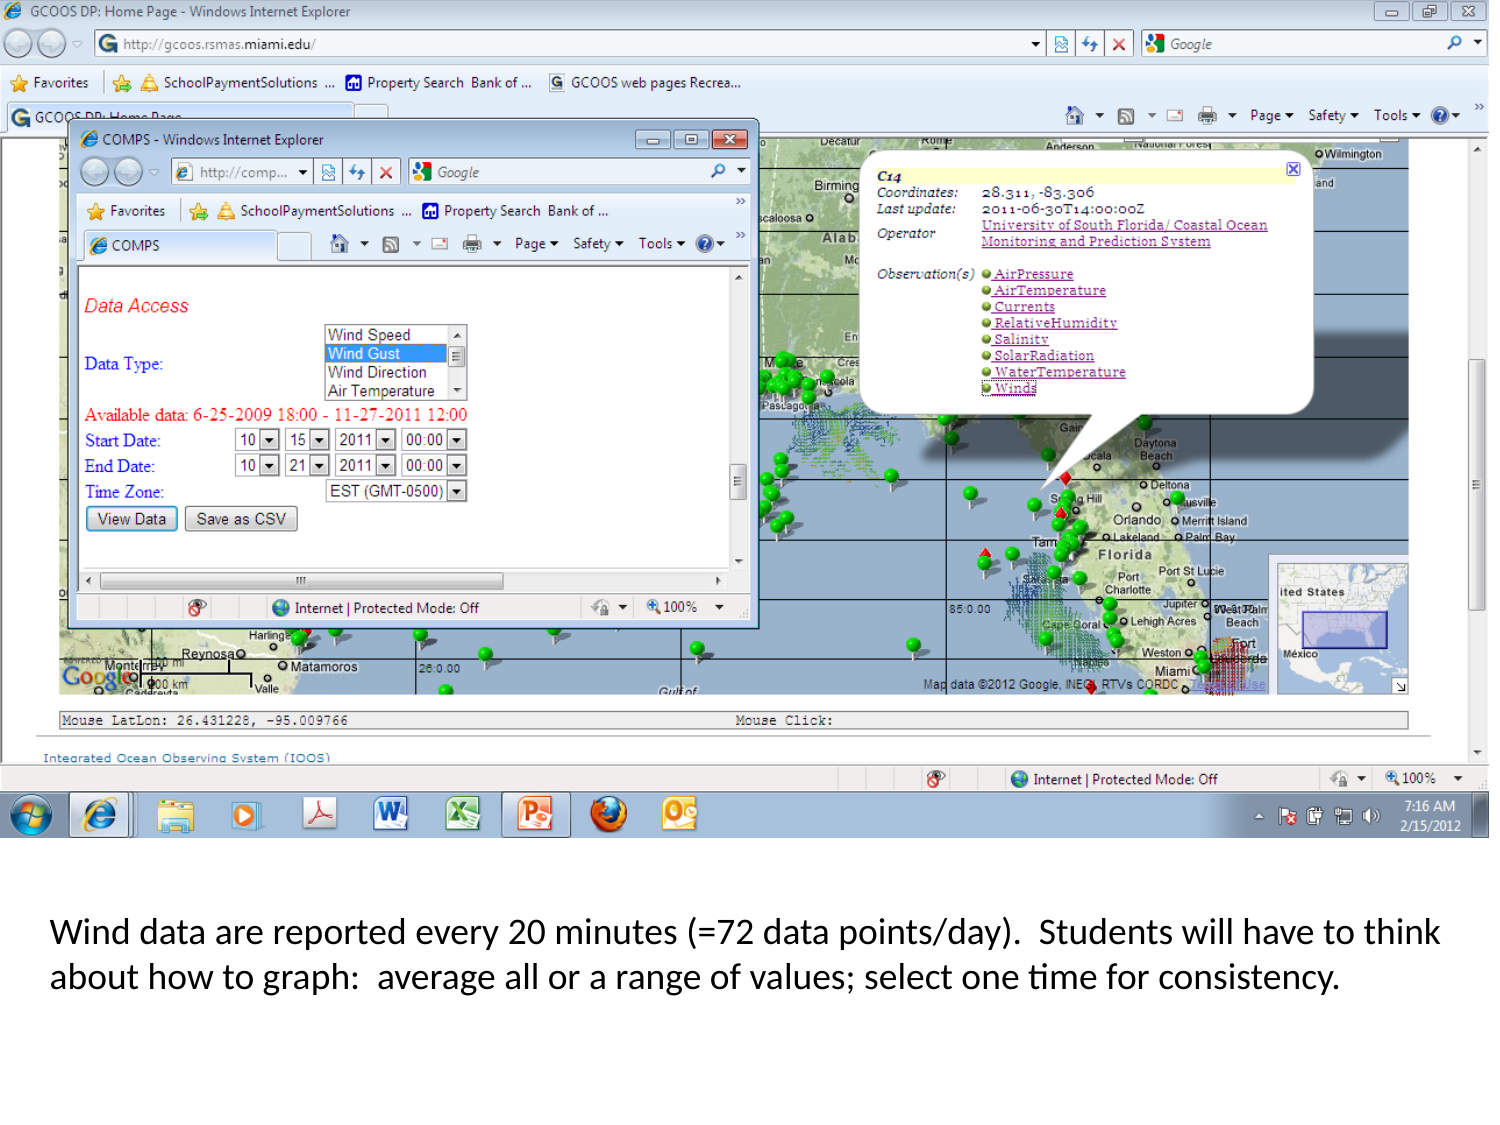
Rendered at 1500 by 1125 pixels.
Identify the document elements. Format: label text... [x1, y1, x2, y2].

text_box Wind data are reported every 20 minutes (=72 data points/day). Students will have to think about how to graph: average all or a range of values; select one time for consistency. [34, 899, 1467, 1005]
picture [0, 0, 1490, 838]
